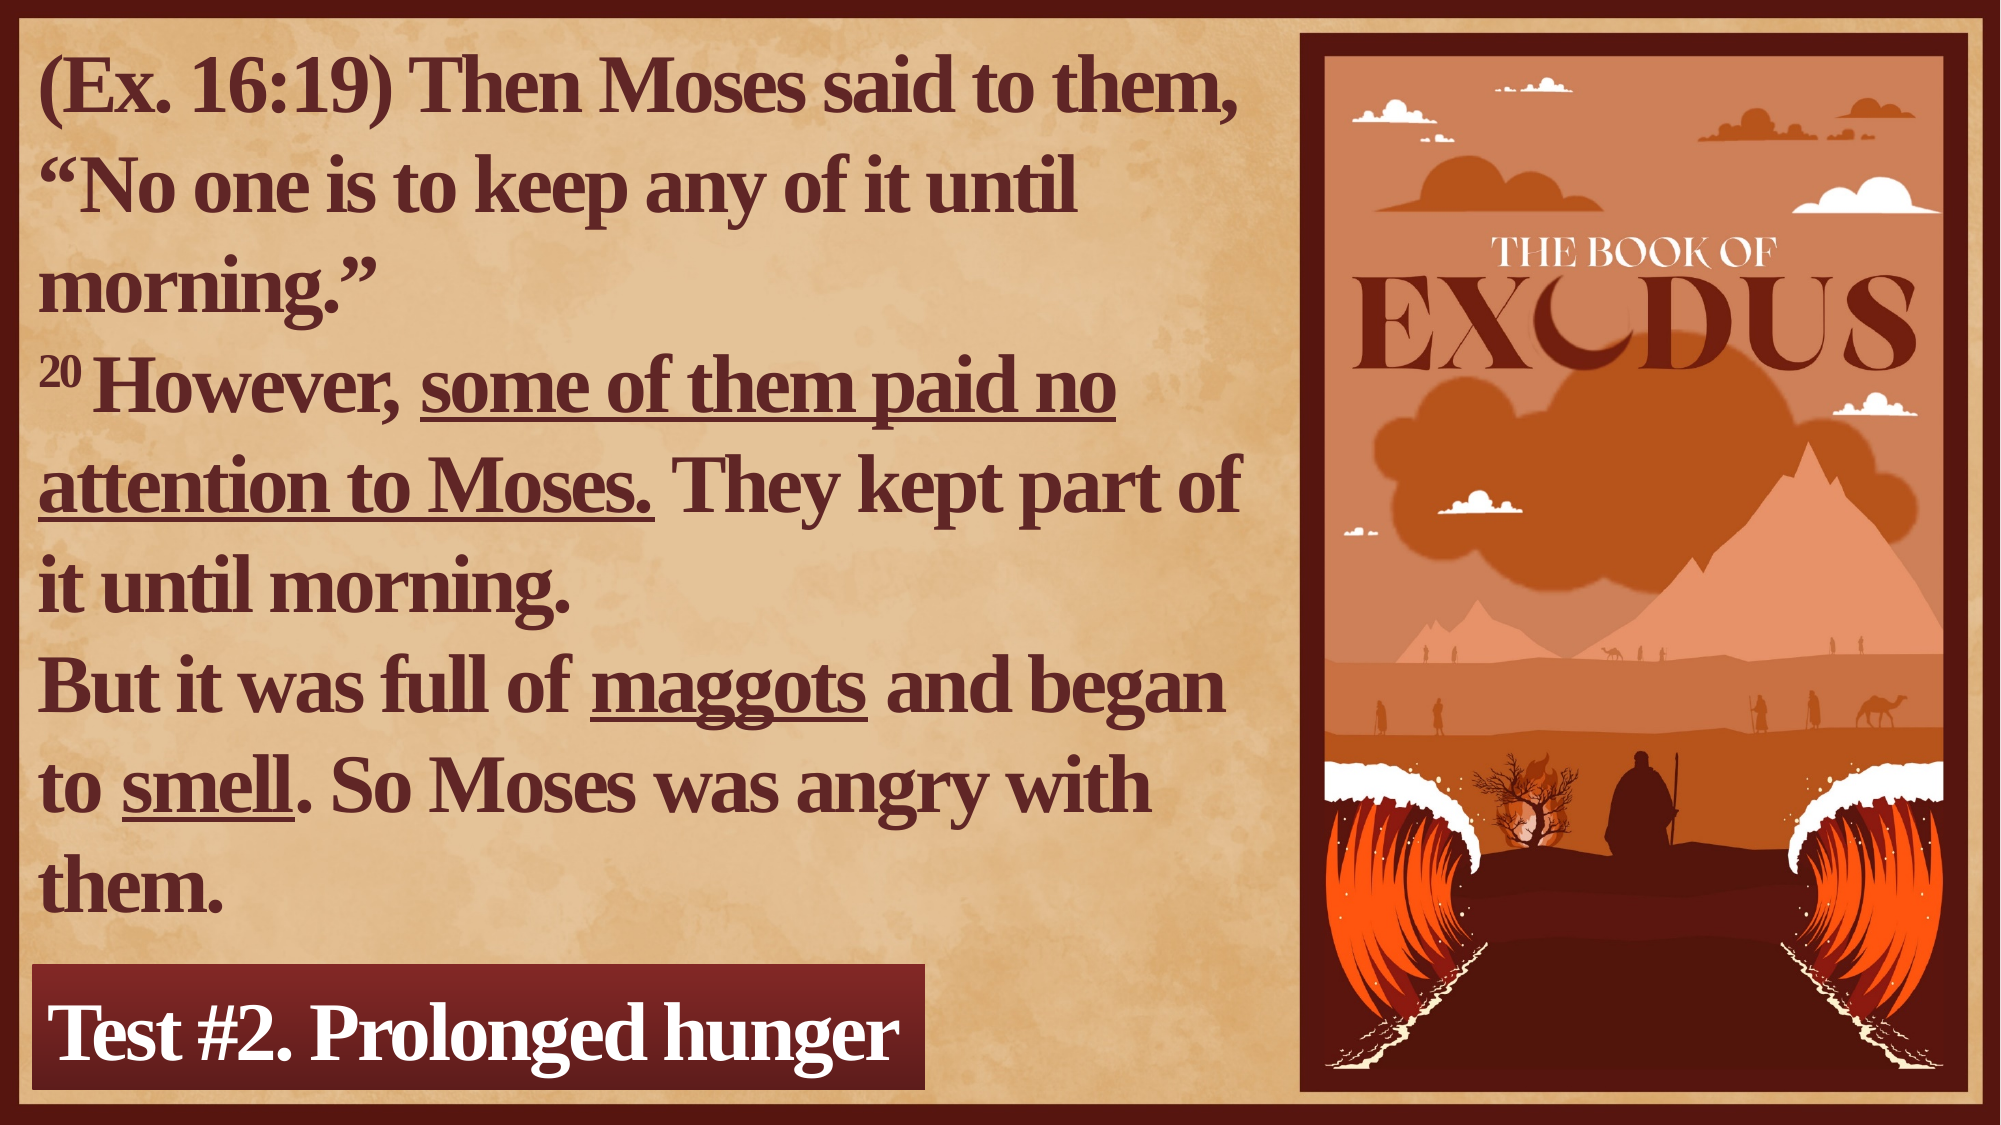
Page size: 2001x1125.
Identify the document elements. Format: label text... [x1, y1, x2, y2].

text_box Test #2. Prolonged hunger [30, 962, 927, 1092]
picture [0, 0, 2001, 1125]
text_box (Ex. 16:19) Then Moses said to them, “No one is to keep any of it until morning.” 20 However, some of them paid no attention to Moses. They kept part of it until morning. But it was full of maggots and began to smell. So Moses was angry with them. [23, 21, 1288, 937]
